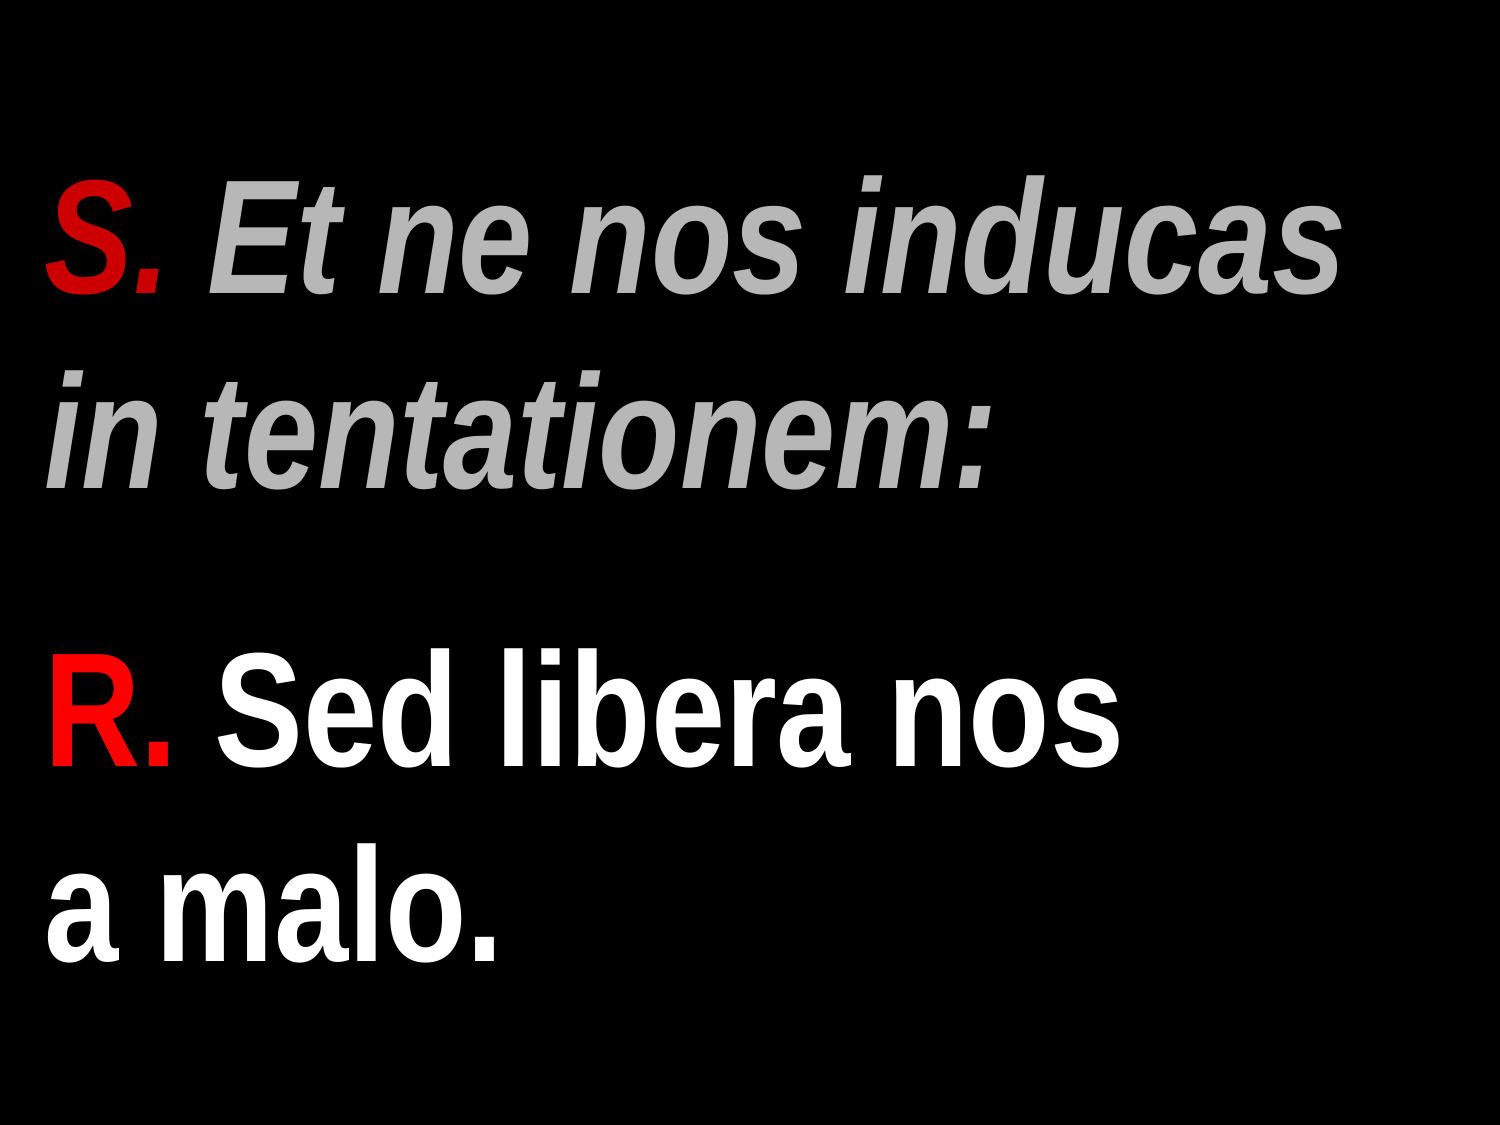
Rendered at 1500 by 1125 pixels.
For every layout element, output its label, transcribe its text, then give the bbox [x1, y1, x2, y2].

title S. Et ne nos inducas in tentationem: R. Sed libera nos a malo. [29, 470, 1500, 655]
